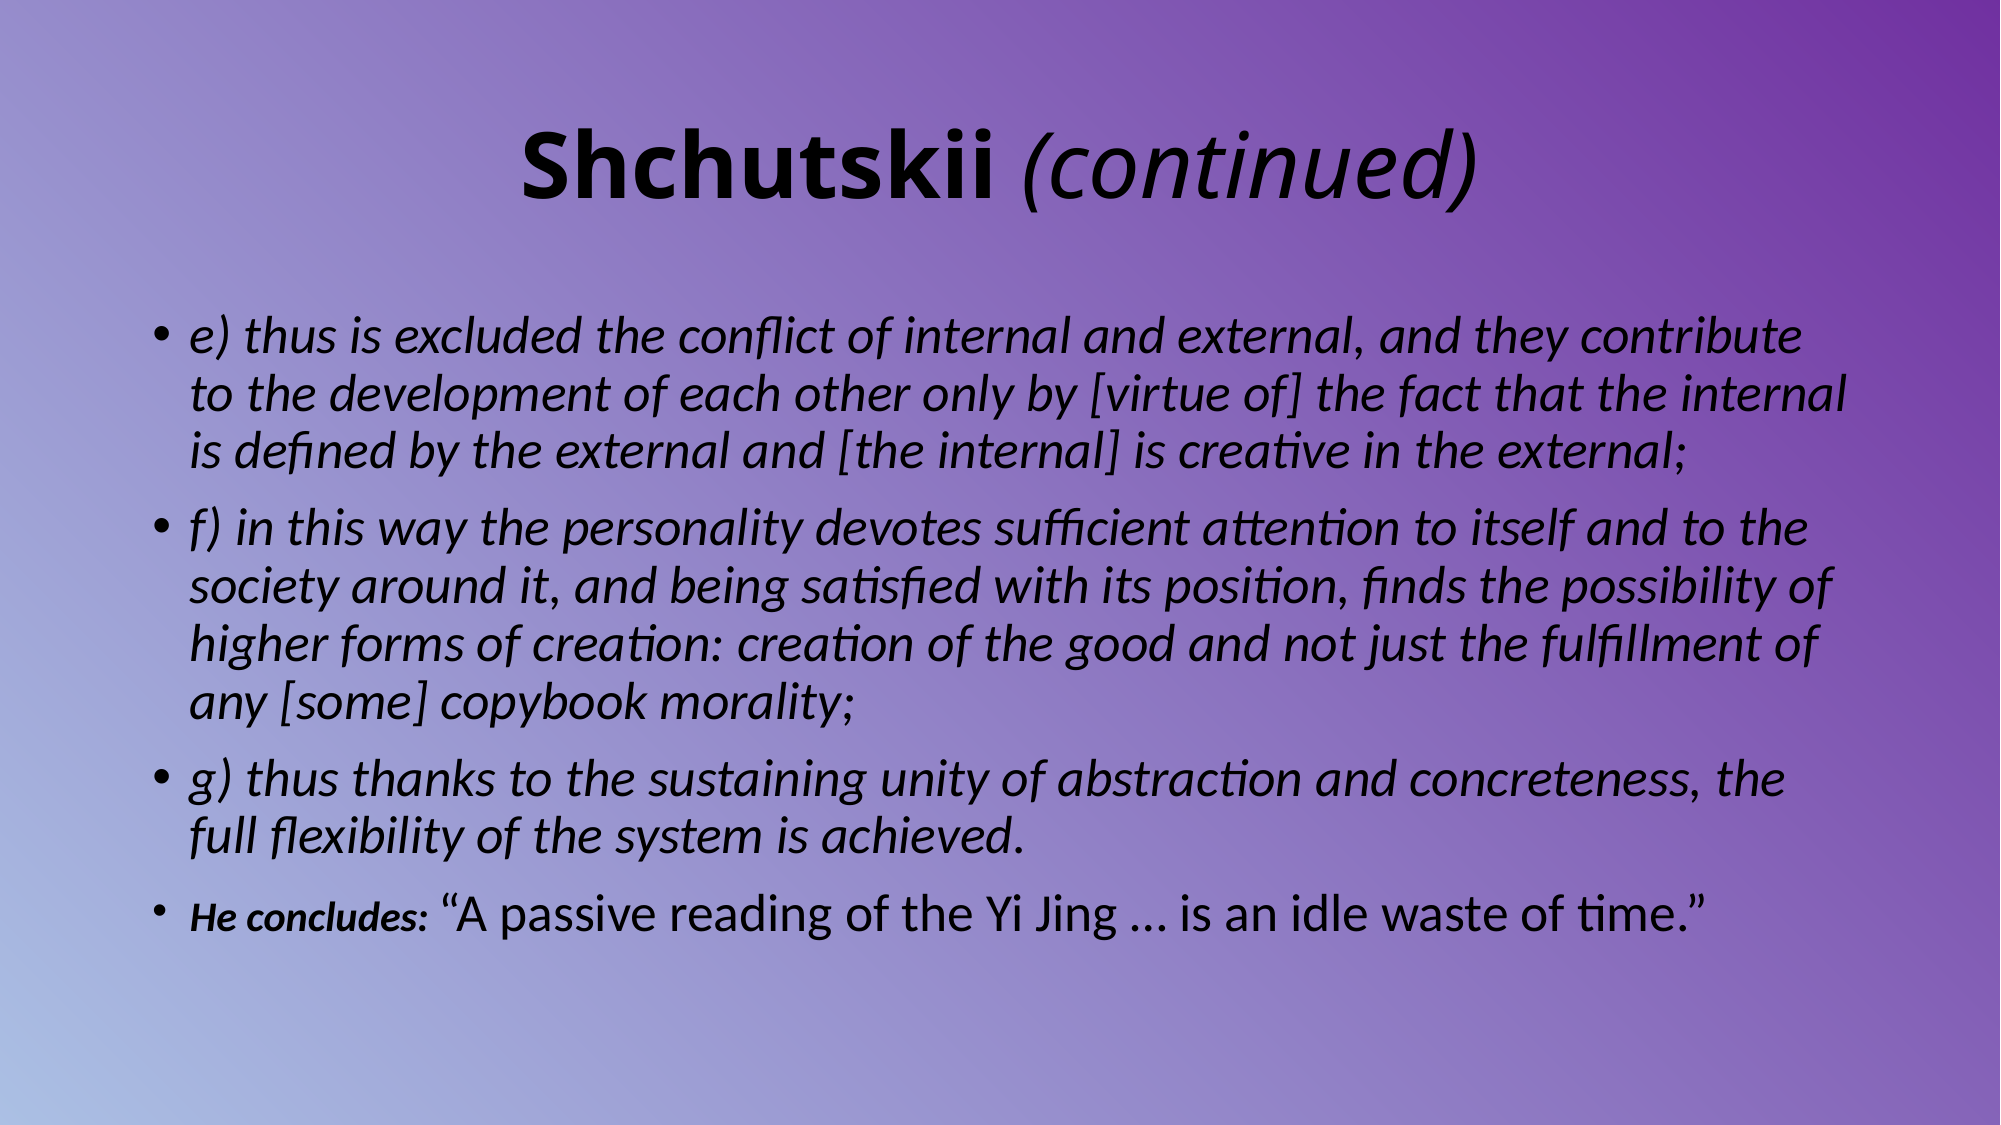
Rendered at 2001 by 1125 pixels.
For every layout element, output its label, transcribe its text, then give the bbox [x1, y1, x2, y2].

title Shchutskii (continued) [137, 59, 1863, 278]
list e) thus is excluded the conflict of internal and external, and they contribute to the development of each other only by [virtue of] the fact that the internal is defined by the external and [the internal] is creative in the external; f) in this way the personality devotes sufficient attention to itself and to the society around it, and being satisfied with its position, finds the possibility of higher forms of creation: creation of the good and not just the fulfillment of any [some] copybook morality; g) thus thanks to the sustaining unity of abstraction and concreteness, the full flexibility of the system is achieved. He concludes: “A passive reading of the Yi Jing … is an idle waste of time.” [137, 299, 1863, 1014]
